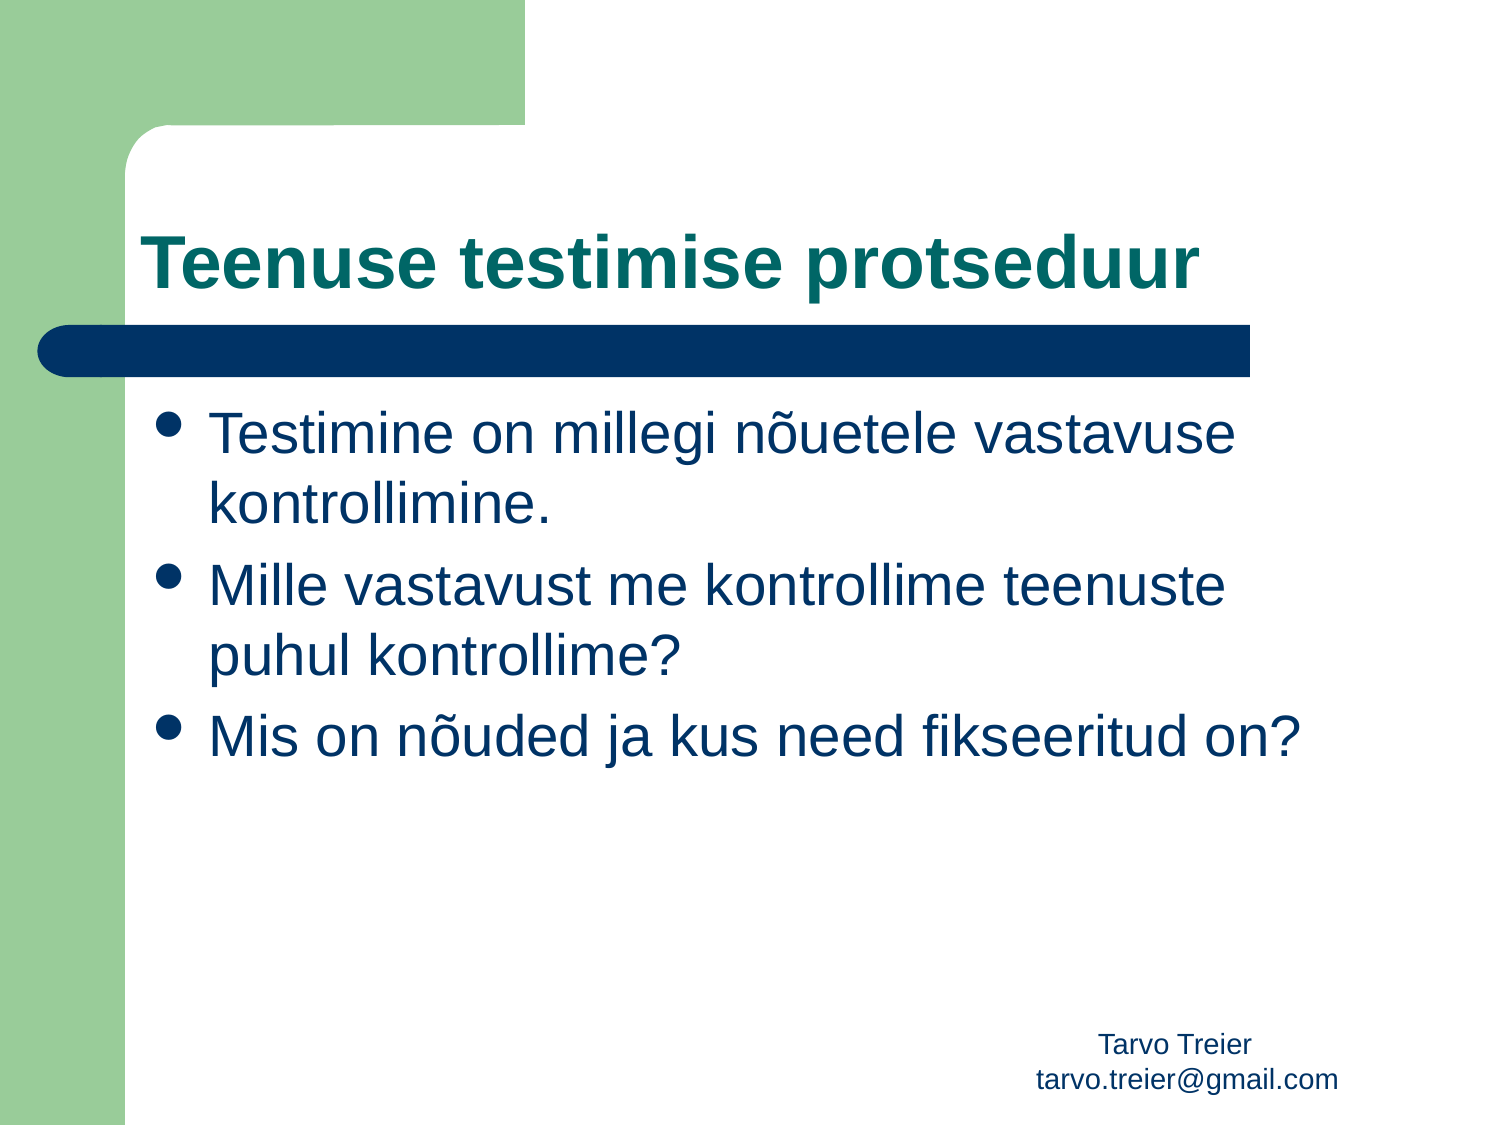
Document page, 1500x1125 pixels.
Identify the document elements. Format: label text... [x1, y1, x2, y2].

title Teenuse testimise protseduur [124, 124, 1426, 313]
footer Tarvo Treier tarvo.treier@gmail.com [949, 1024, 1426, 1104]
list Testimine on millegi nõuetele vastavuse kontrollimine. Mille vastavust me kontrollime teenuste puhul kontrollime? Mis on nõuded ja kus need fikseeritud on? [137, 387, 1400, 999]
